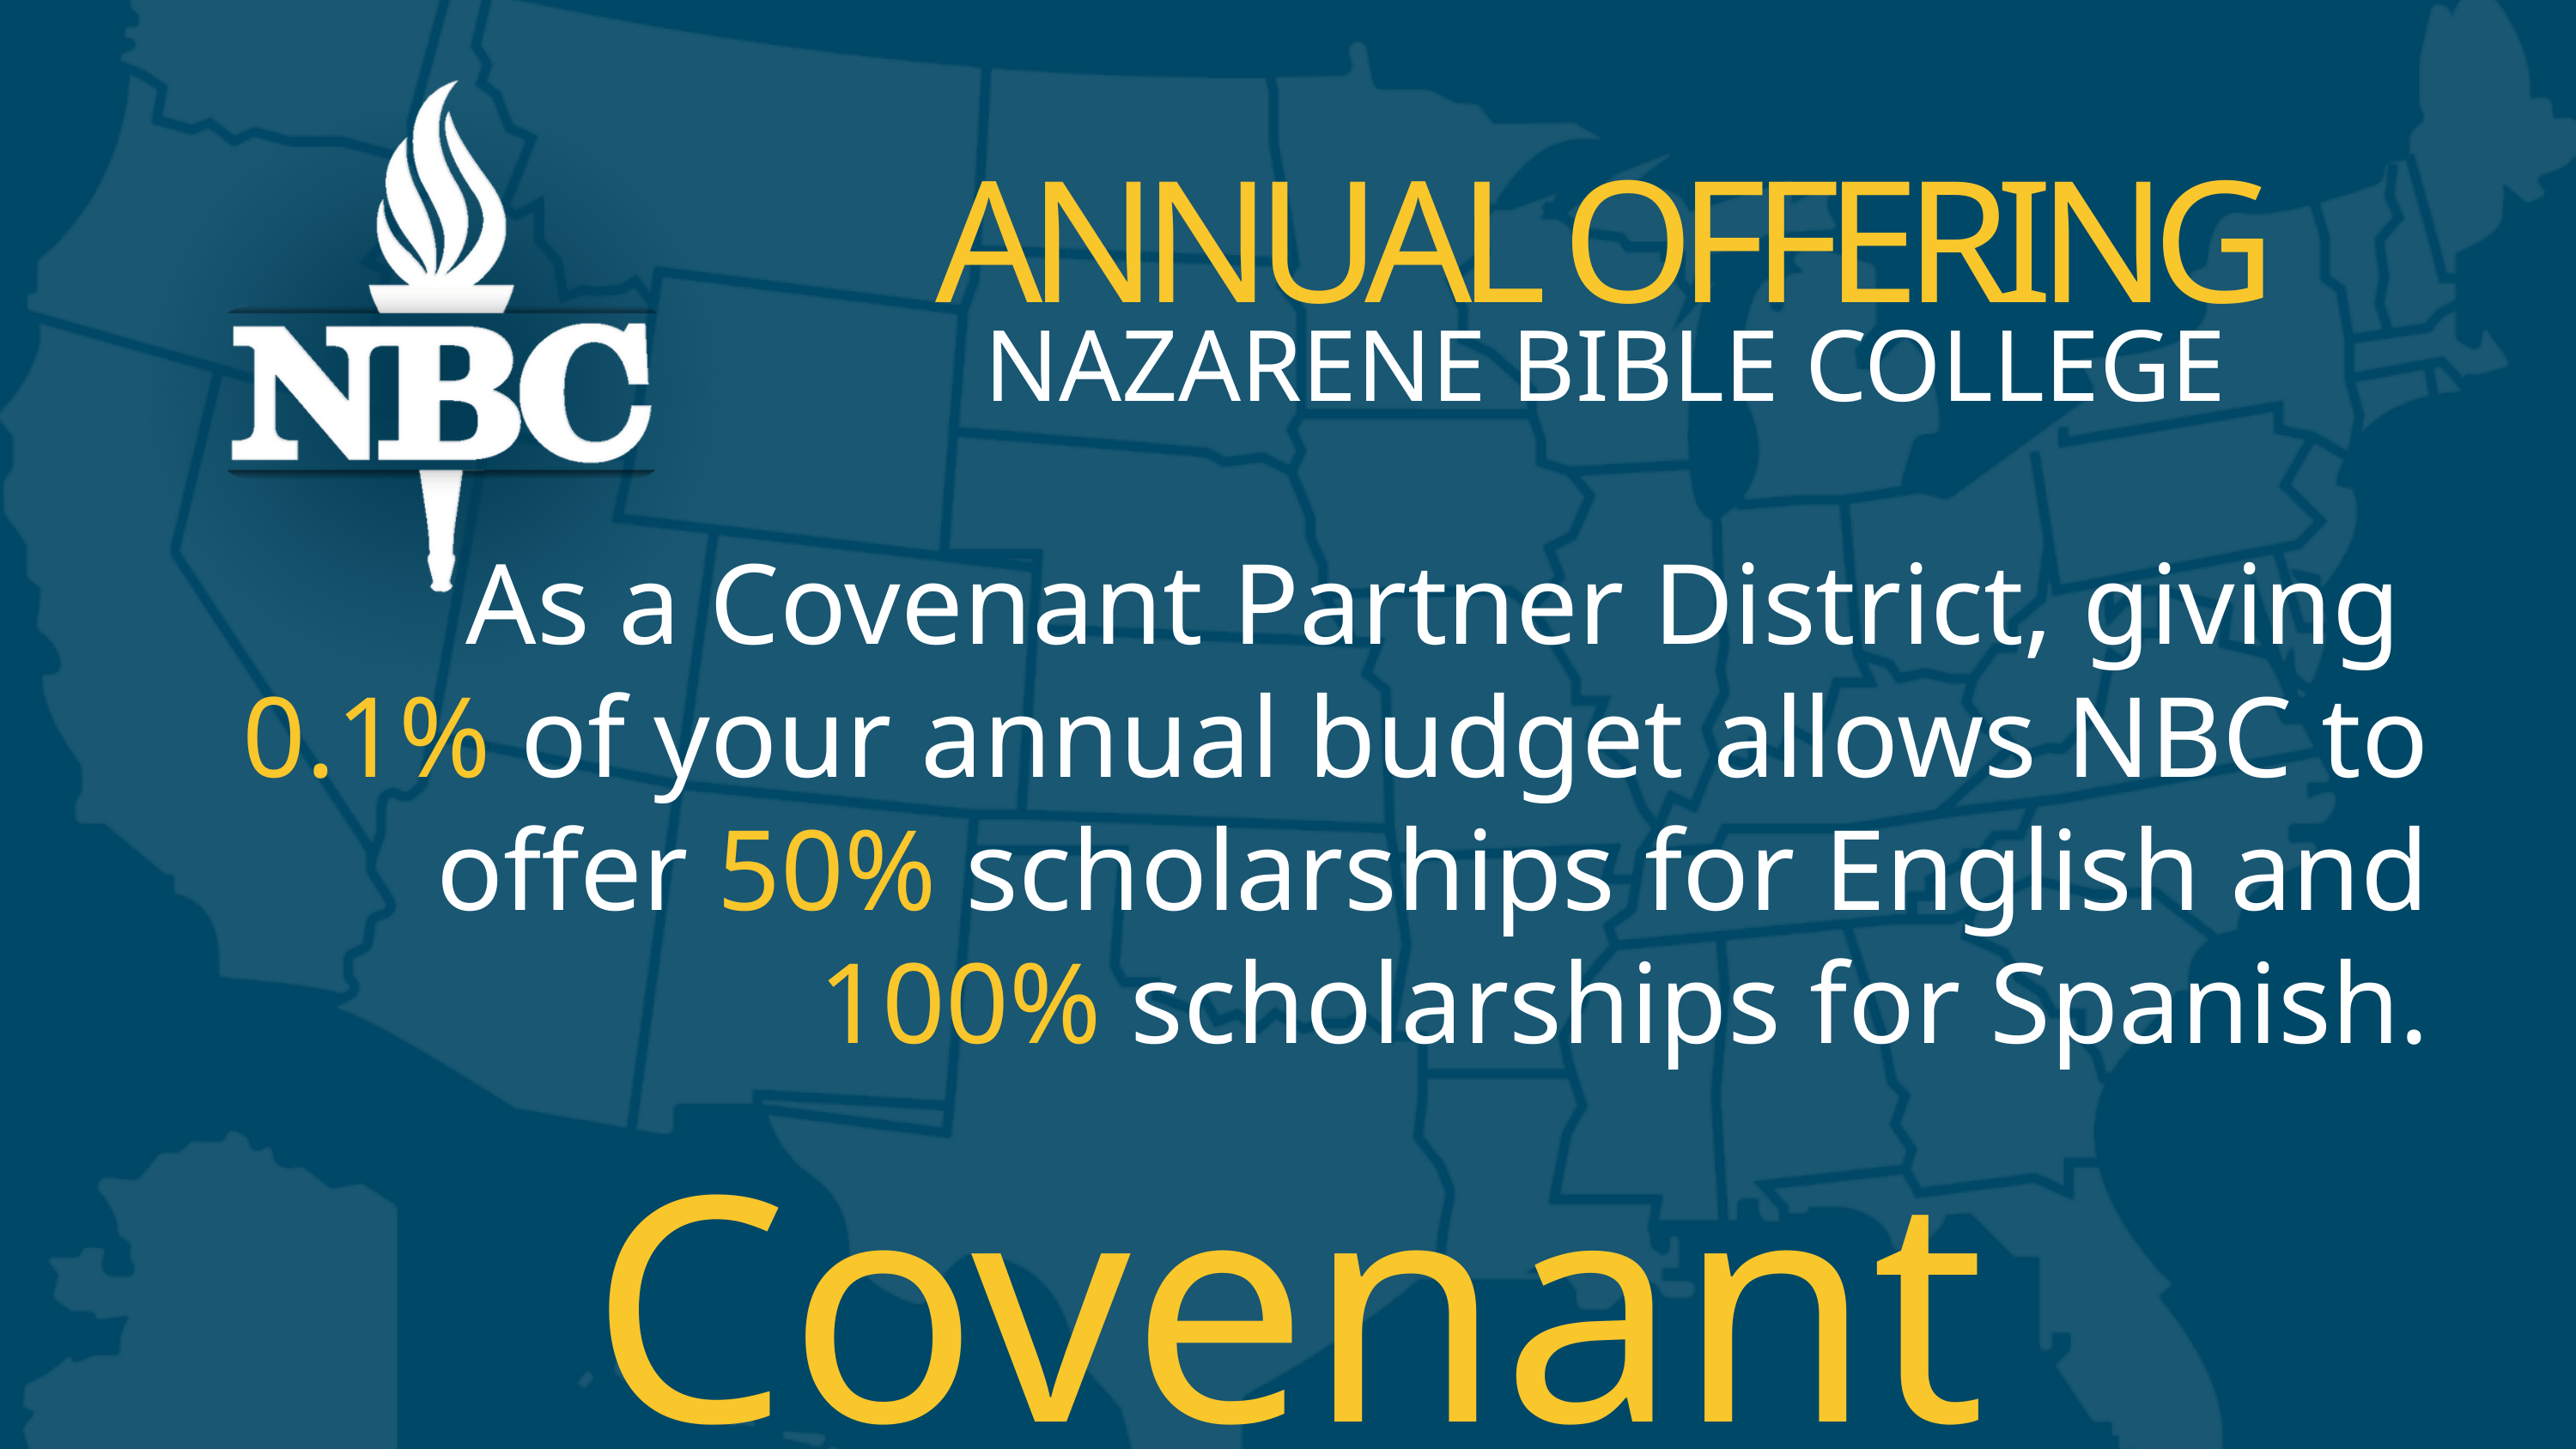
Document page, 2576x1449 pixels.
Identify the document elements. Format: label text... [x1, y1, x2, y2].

text_box [0, 0, 2576, 1045]
text_box As a Covenant Partner District, giving 0.1% of your annual budget allows NBC to offer 50% scholarships for English and 100% scholarships for Spanish. [216, 533, 2432, 1066]
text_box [144, 58, 722, 676]
text_box NAZARENE BIBLE COLLEGE [780, 282, 2432, 421]
text_box ANNUAL OFFERING [780, 173, 2432, 282]
text_box Covenant Partners [0, 1045, 2576, 1449]
